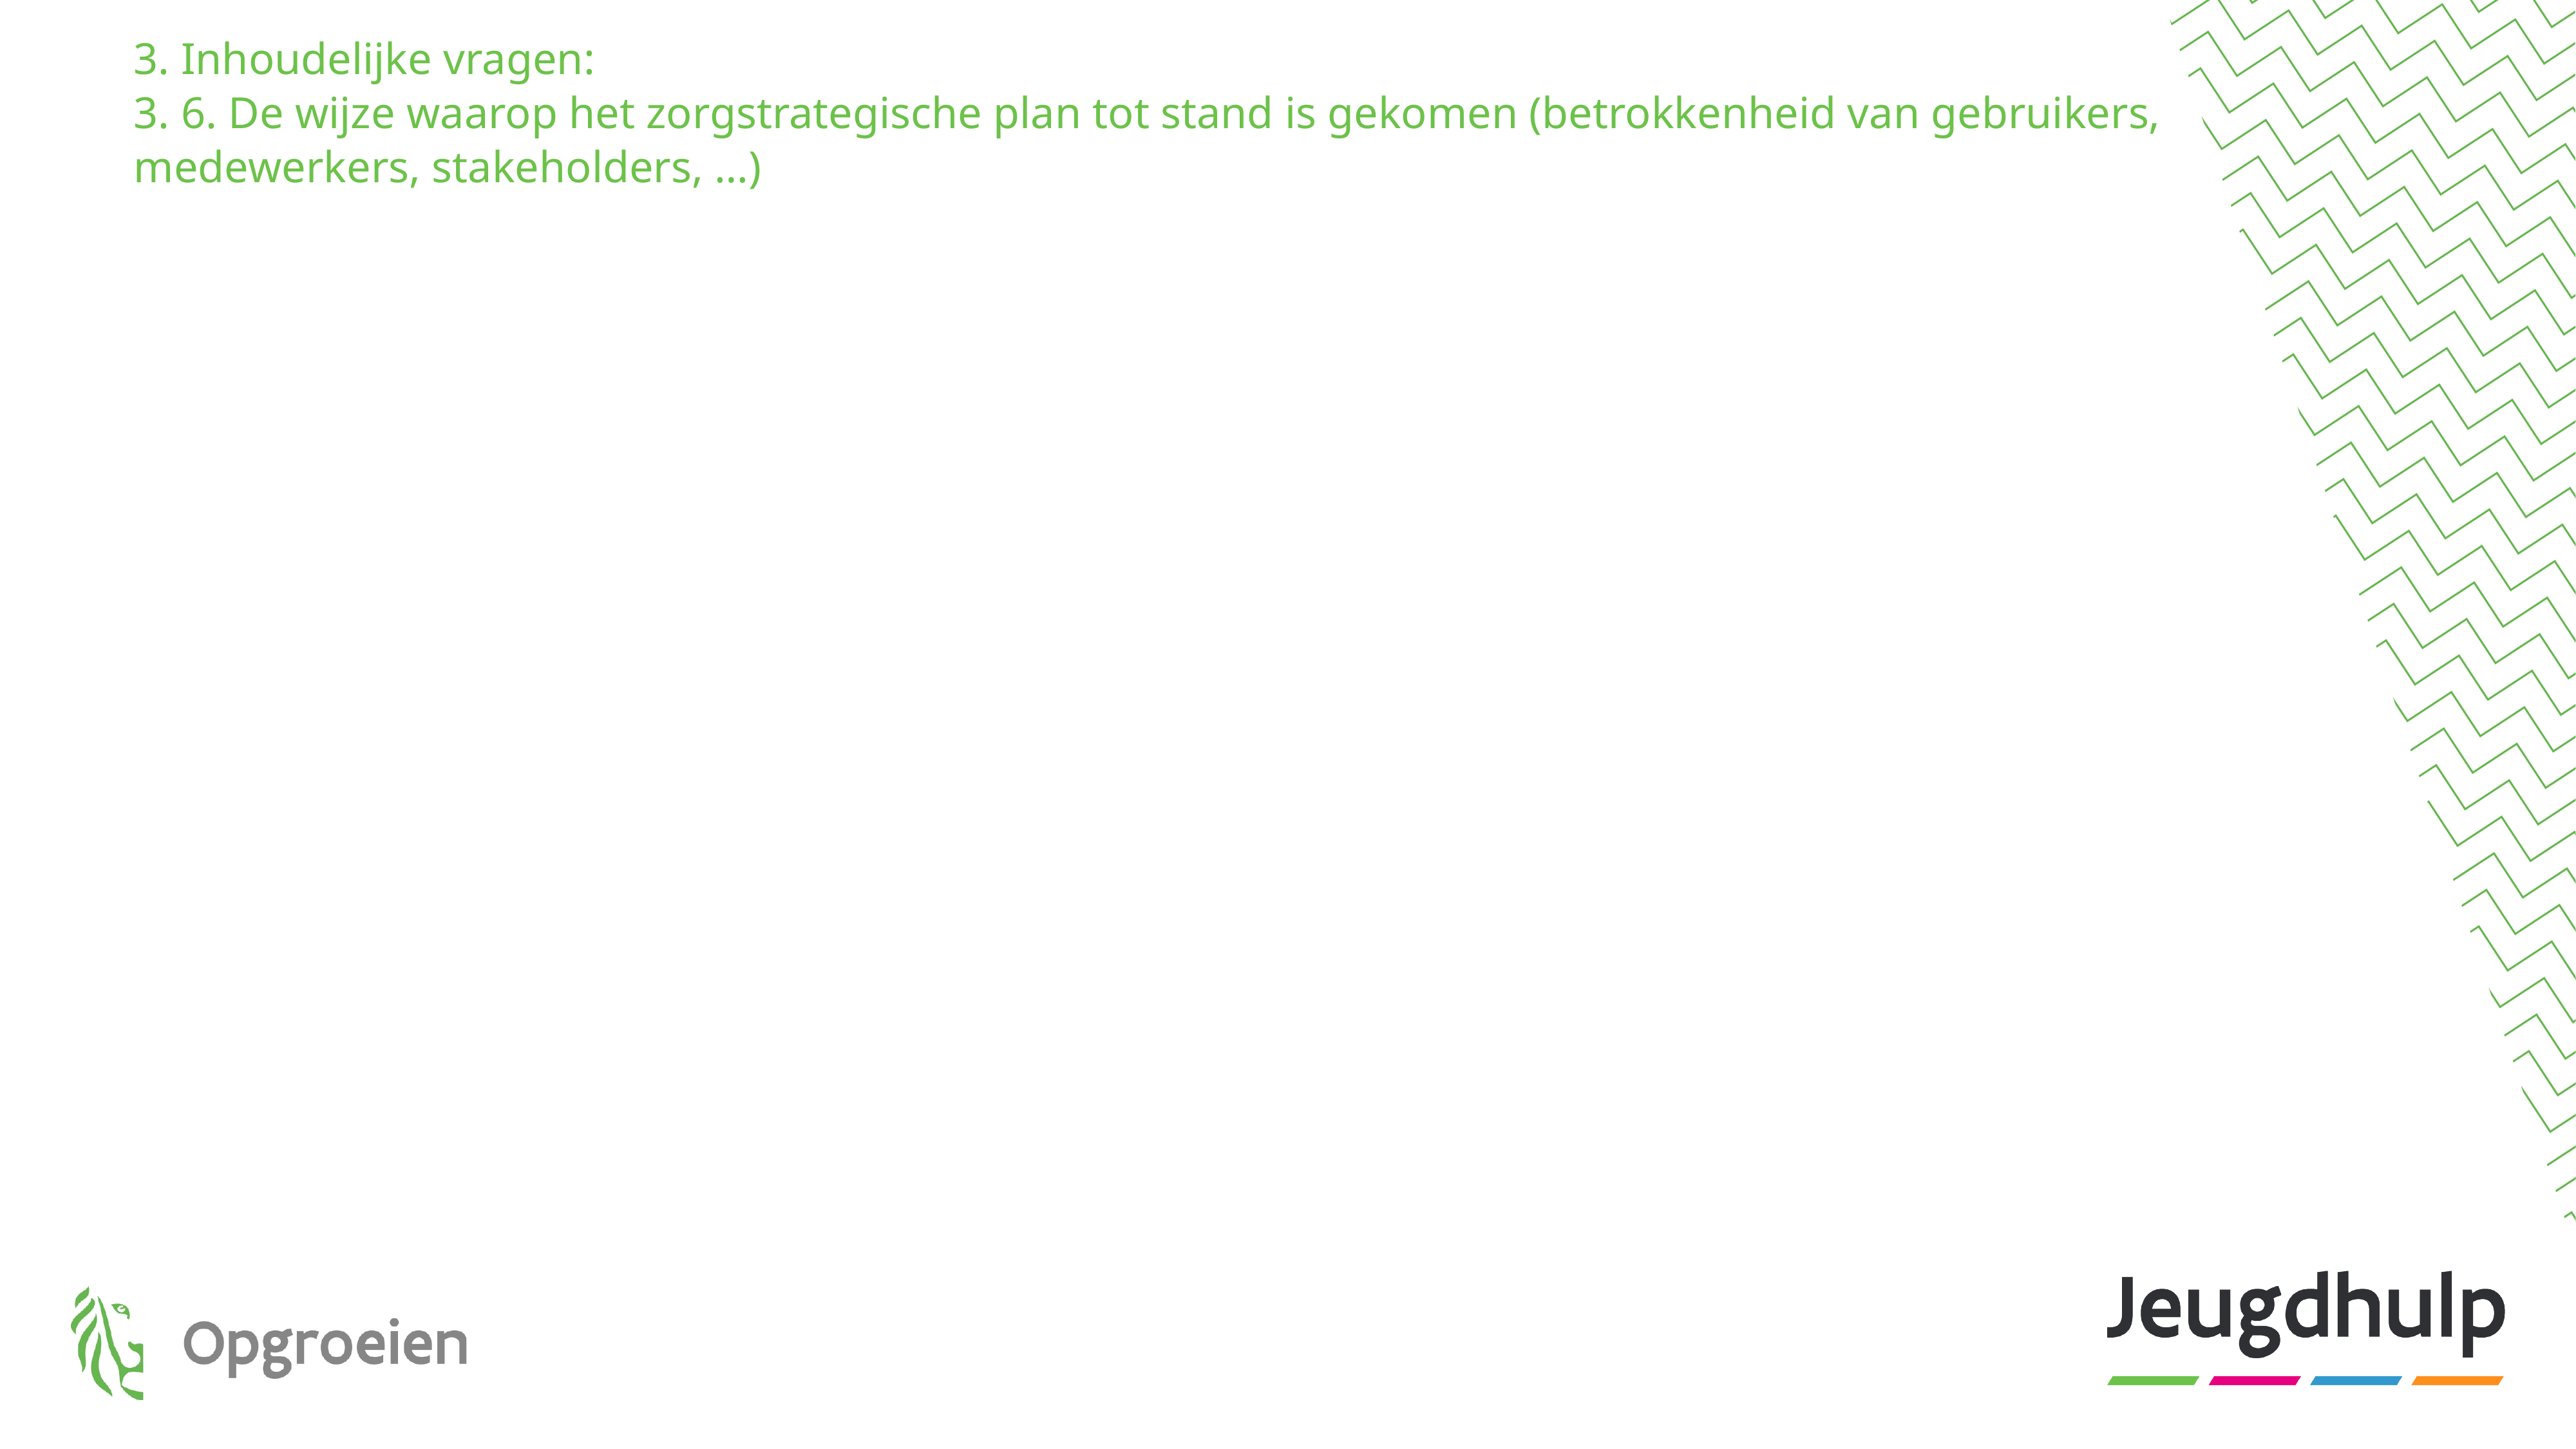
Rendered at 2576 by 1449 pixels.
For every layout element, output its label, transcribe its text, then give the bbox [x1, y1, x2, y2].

title 3. Inhoudelijke vragen: 3. 6. De wijze waarop het zorgstrategische plan tot stand is gekomen (betrokkenheid van gebruikers, medewerkers, stakeholders, …) [133, 68, 2449, 191]
picture [71, 1285, 467, 1400]
picture [2125, 0, 2576, 1222]
picture [2107, 1271, 2505, 1385]
